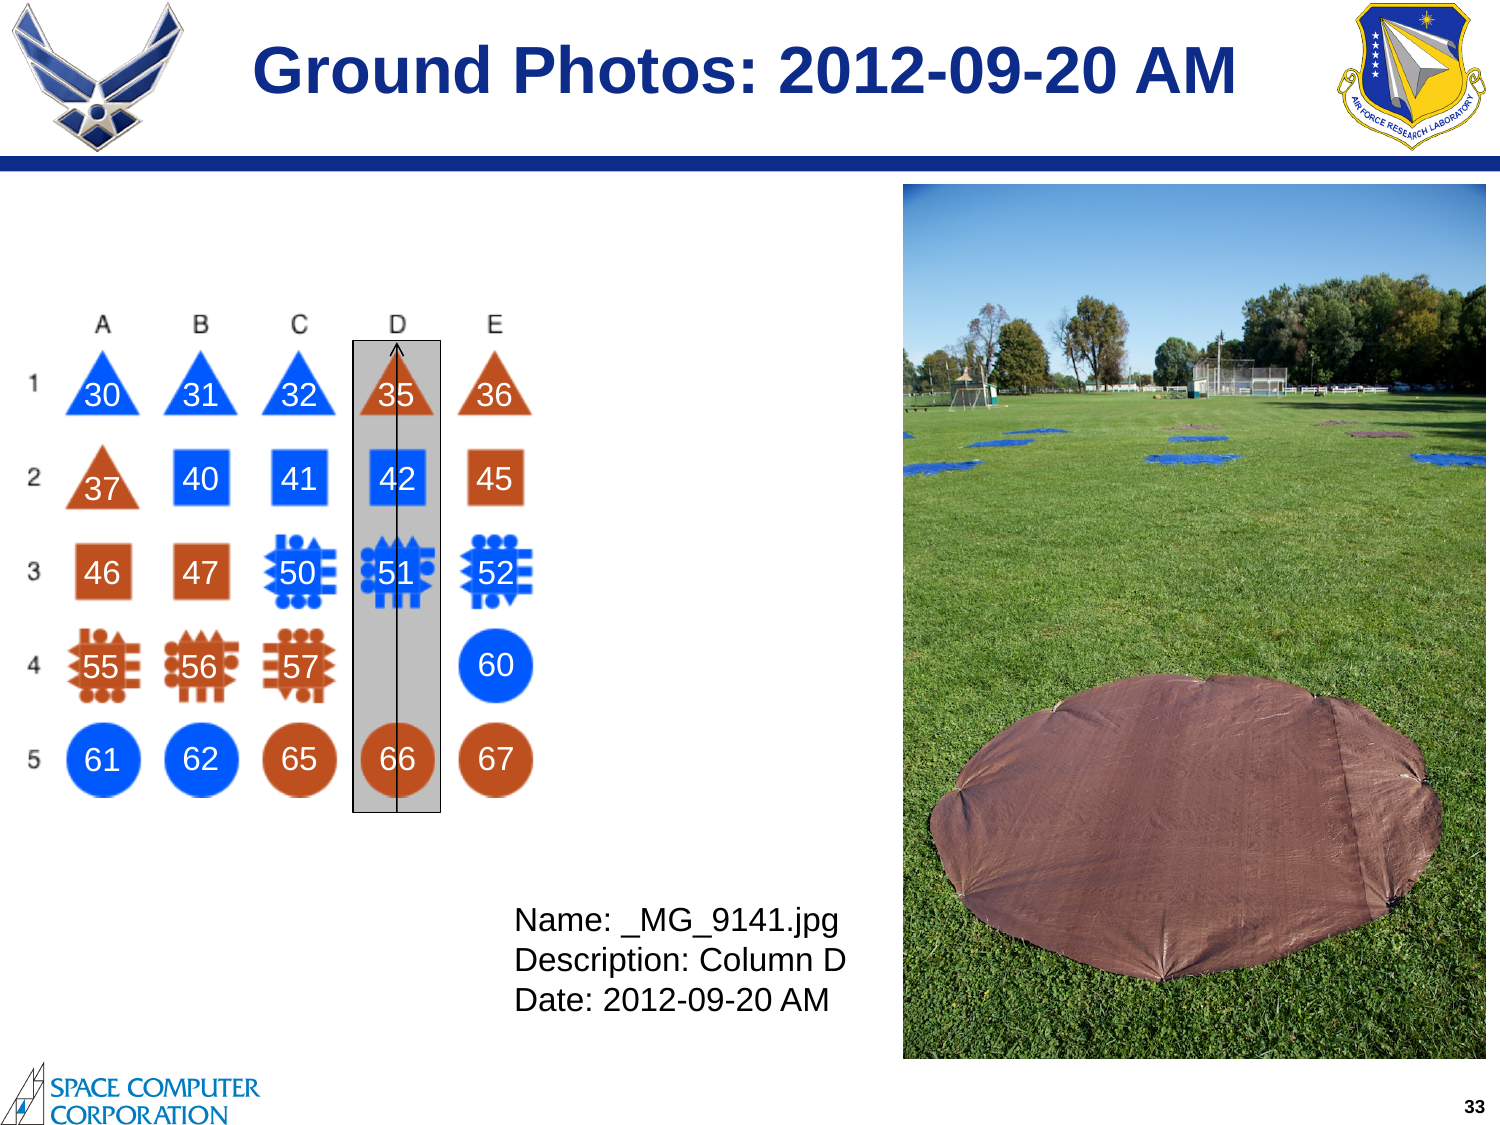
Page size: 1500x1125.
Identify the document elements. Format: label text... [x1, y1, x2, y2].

text_box [353, 806, 392, 813]
text_box Name: _MG_9141.jpg Description: Column D Date: 2012-09-20 AM [499, 890, 863, 1026]
text_box [401, 806, 441, 813]
picture [1337, 3, 1486, 151]
title Ground Photos: 2012-09-20 AM [162, 0, 1338, 149]
picture [0, 1061, 261, 1125]
picture [902, 184, 1487, 1059]
picture [26, 311, 536, 798]
picture [2, 0, 198, 156]
